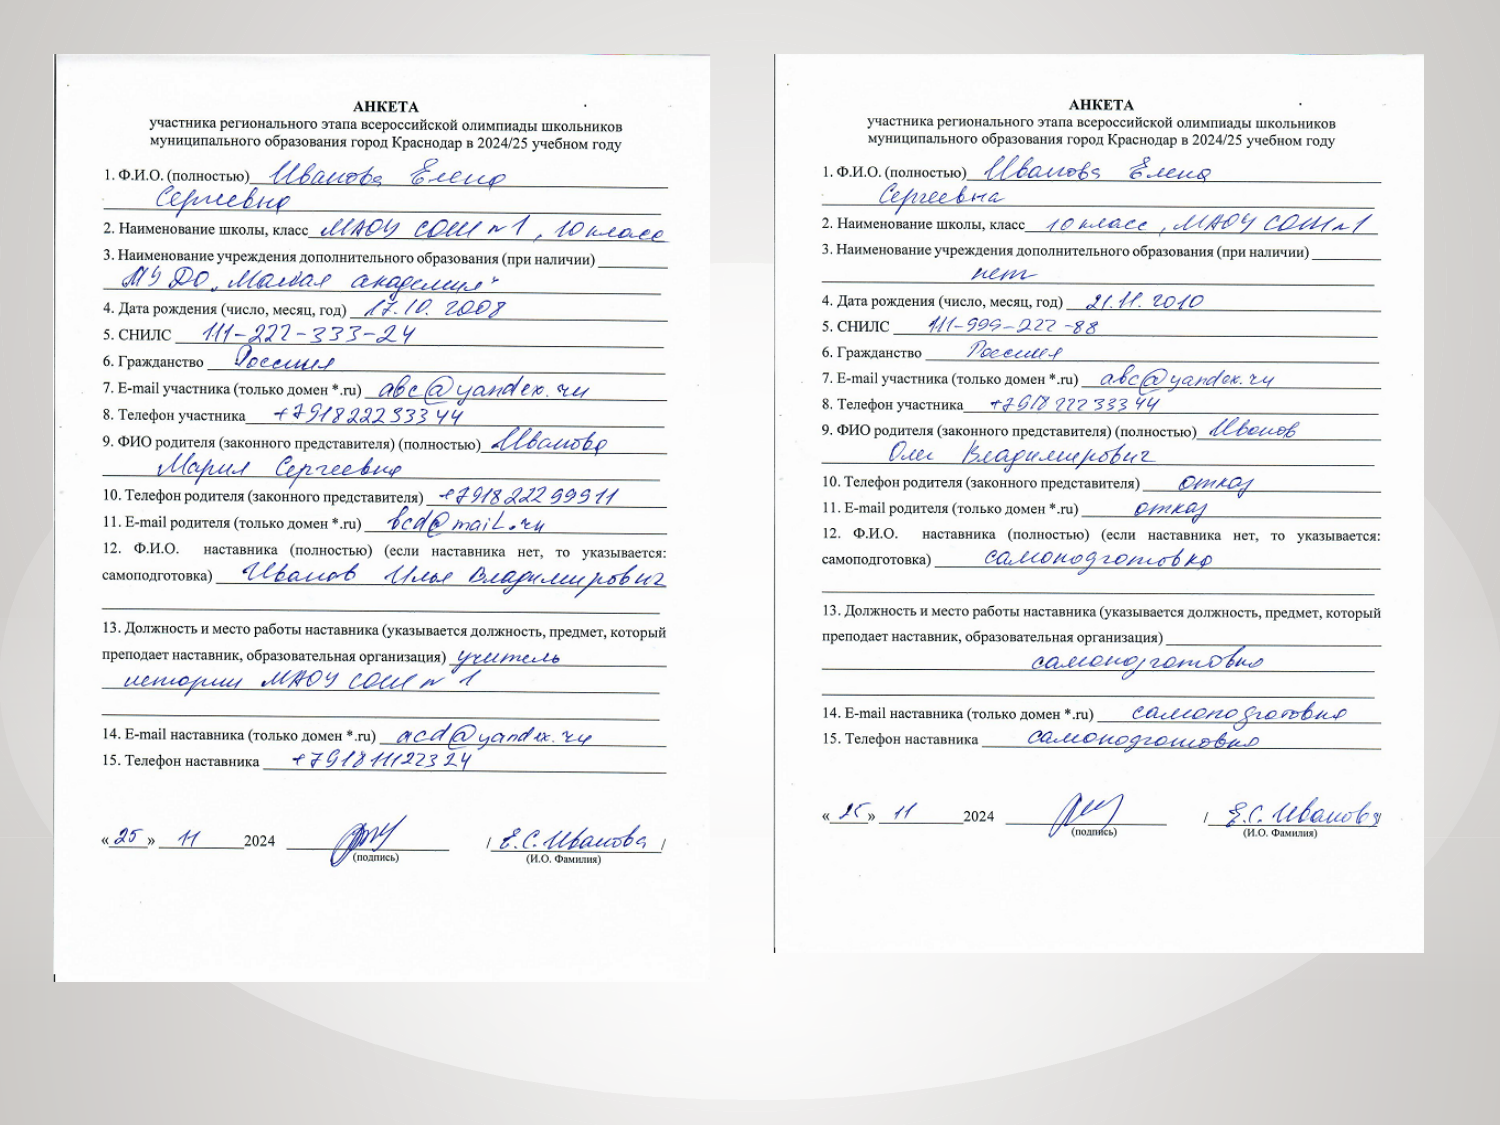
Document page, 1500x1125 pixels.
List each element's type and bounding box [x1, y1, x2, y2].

list [52, 54, 711, 983]
list [773, 54, 1425, 953]
